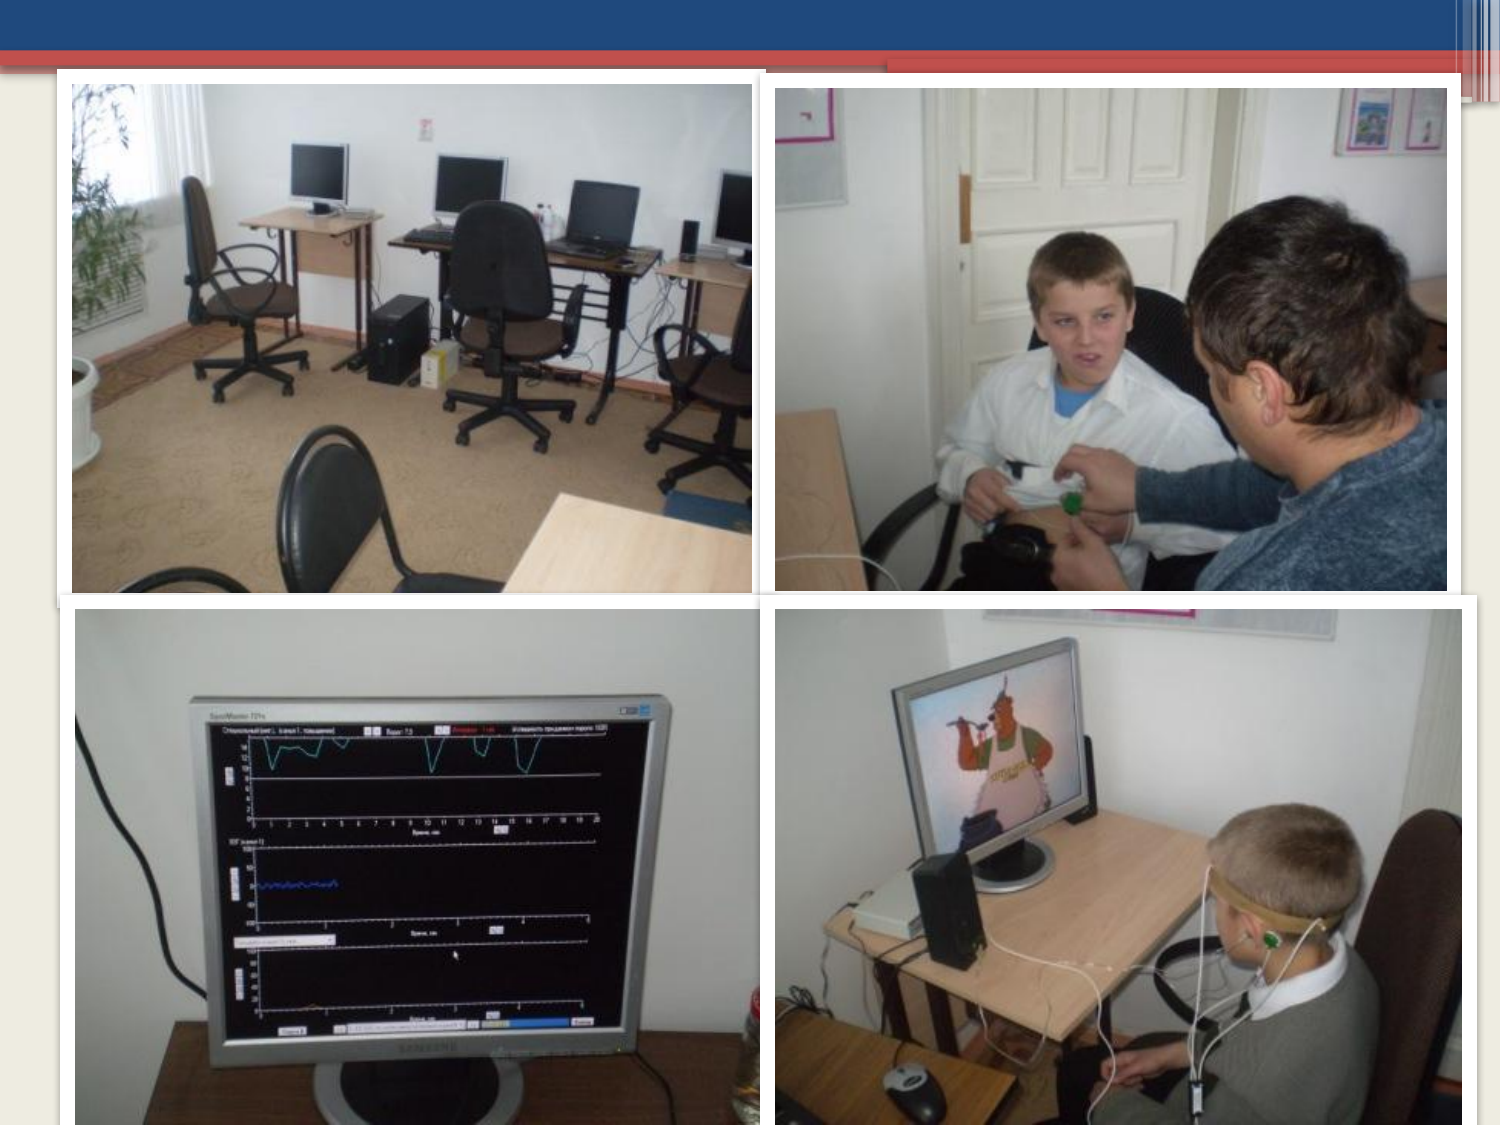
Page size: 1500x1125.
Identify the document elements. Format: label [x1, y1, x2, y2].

picture [74, 609, 763, 1125]
picture [774, 87, 1448, 592]
picture [71, 83, 752, 594]
picture [774, 609, 1463, 1125]
